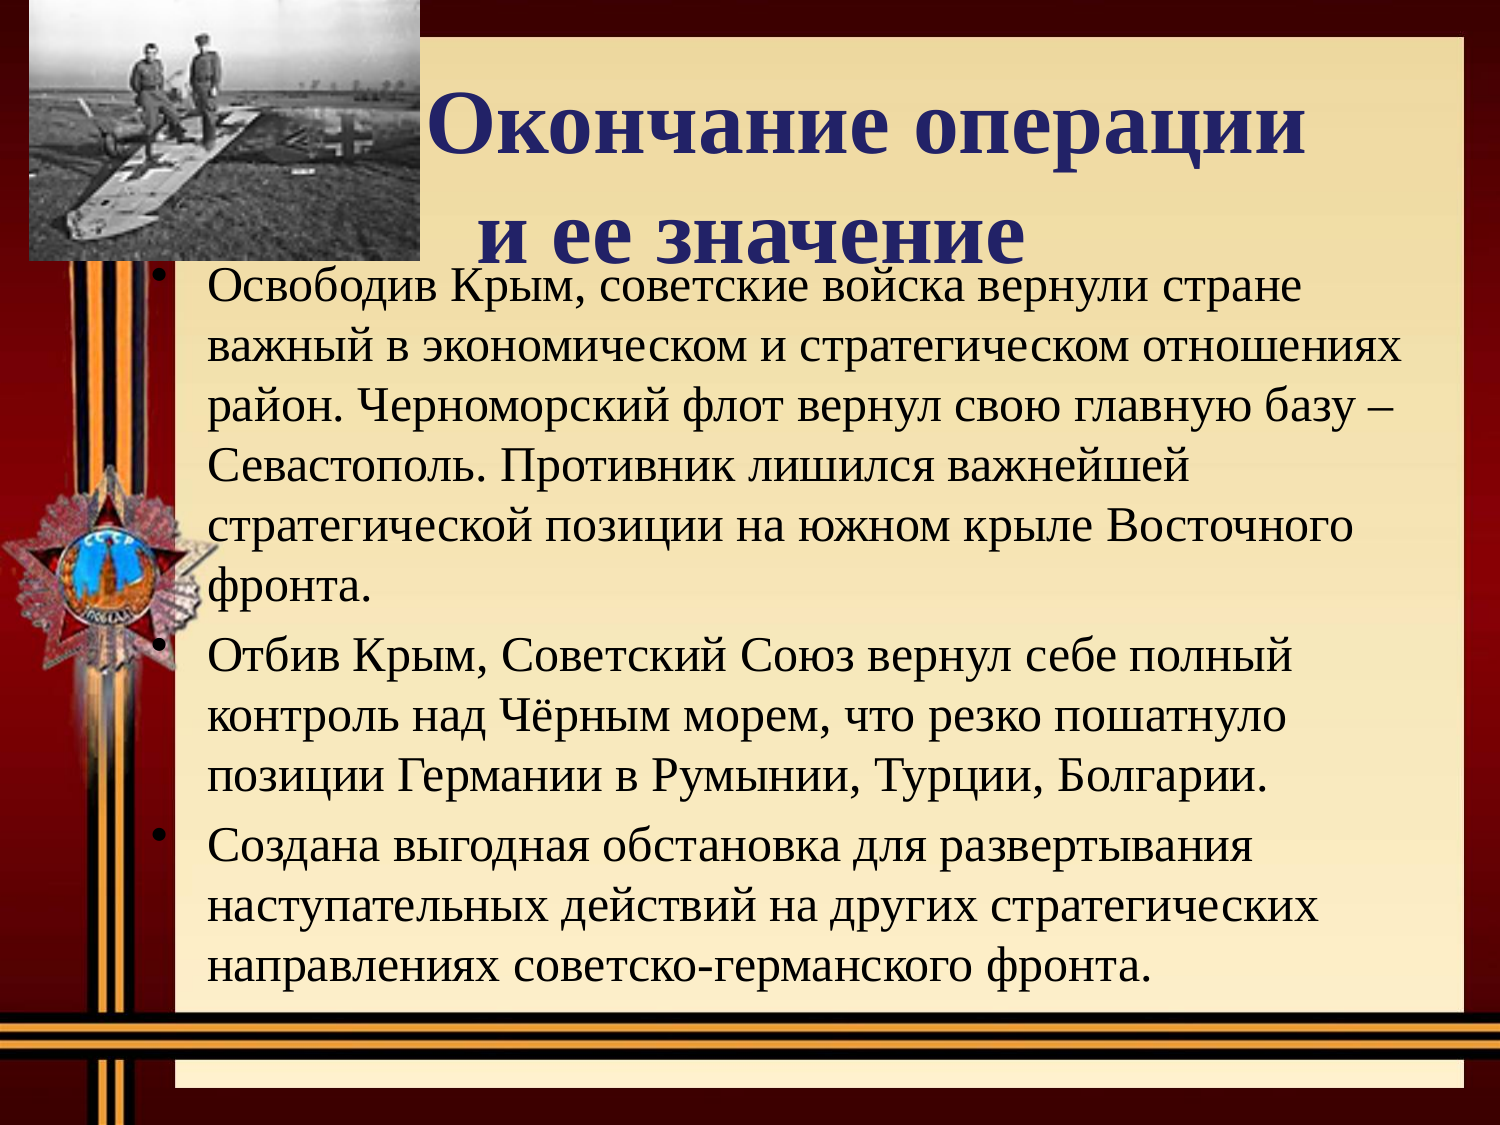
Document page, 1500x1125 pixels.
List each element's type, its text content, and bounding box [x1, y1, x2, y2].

title Окончание операции и ее значение [424, 78, 1427, 243]
picture [0, 0, 1500, 1125]
list Освободив Крым, советские войска вернули стране важный в экономическом и стратегическом отношениях район. Черноморский флот вернул свою главную базу – Севастополь. Противник лишился важнейшей стратегической позиции на южном крыле Восточного фронта. Отбив Крым, Советский Союз вернул себе полный контроль над Чёрным морем, что резко пошатнуло позиции Германии в Румынии, Турции, Болгарии. Создана выгодная обстановка для развертывания наступательных действий на других стратегических направлениях советско-германского фронта. [135, 243, 1471, 1102]
